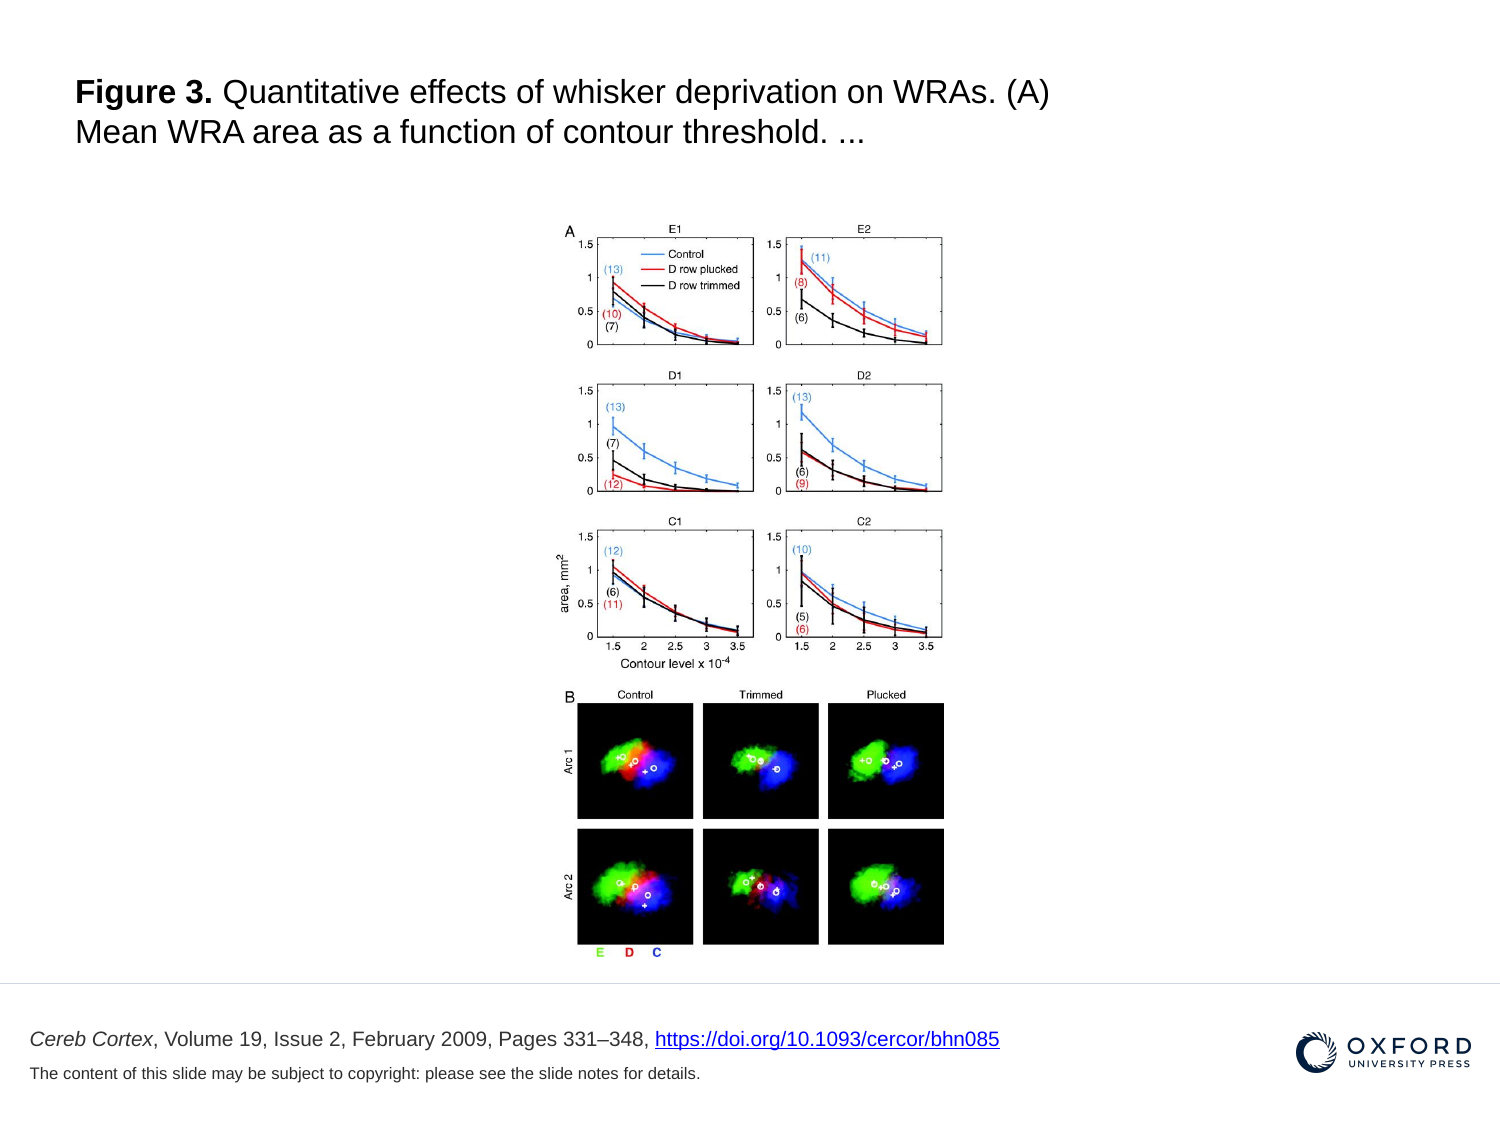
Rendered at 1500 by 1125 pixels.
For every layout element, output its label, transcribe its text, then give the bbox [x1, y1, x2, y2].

title Figure 3. Quantitative effects of whisker deprivation on WRAs. (A) Mean WRA area as a function of contour threshold. ... [75, 69, 1078, 171]
picture [556, 224, 944, 957]
footer Cereb Cortex, Volume 19, Issue 2, February 2009, Pages 331–348, https://doi.org/10.1093/cercor/bhn085 The content of this slide may be subject to copyright: please see the slide notes for details. [0, 983, 1260, 1125]
picture [1296, 1032, 1471, 1073]
